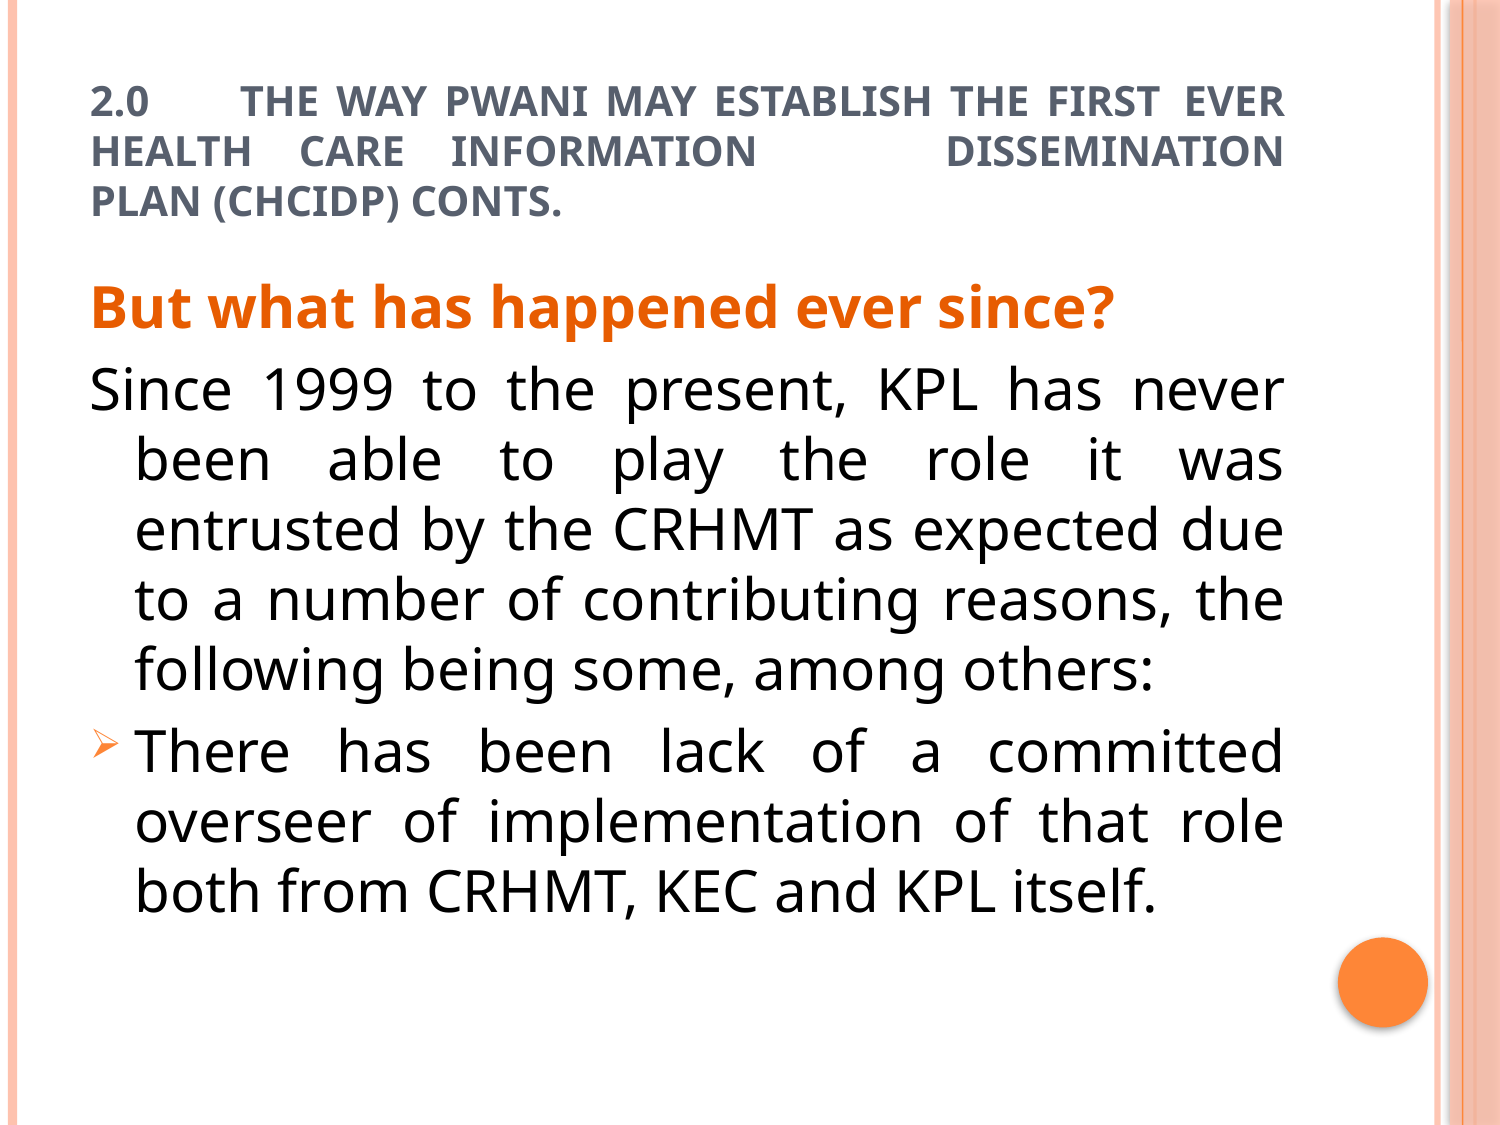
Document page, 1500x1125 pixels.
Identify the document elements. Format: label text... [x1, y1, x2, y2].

title 2.0 THE WAY PWANI MAY ESTABLISH THE FIRST EVER HEALTH CARE INFORMATION DISSEMINATION PLAN (CHCIDP) CONTS. [75, 45, 1300, 233]
list But what has happened ever since? Since 1999 to the present, KPL has never been able to play the role it was entrusted by the CRHMT as expected due to a number of contributing reasons, the following being some, among others: There has been lack of a committed overseer of implementation of that role both from CRHMT, KEC and KPL itself. [75, 262, 1300, 1062]
